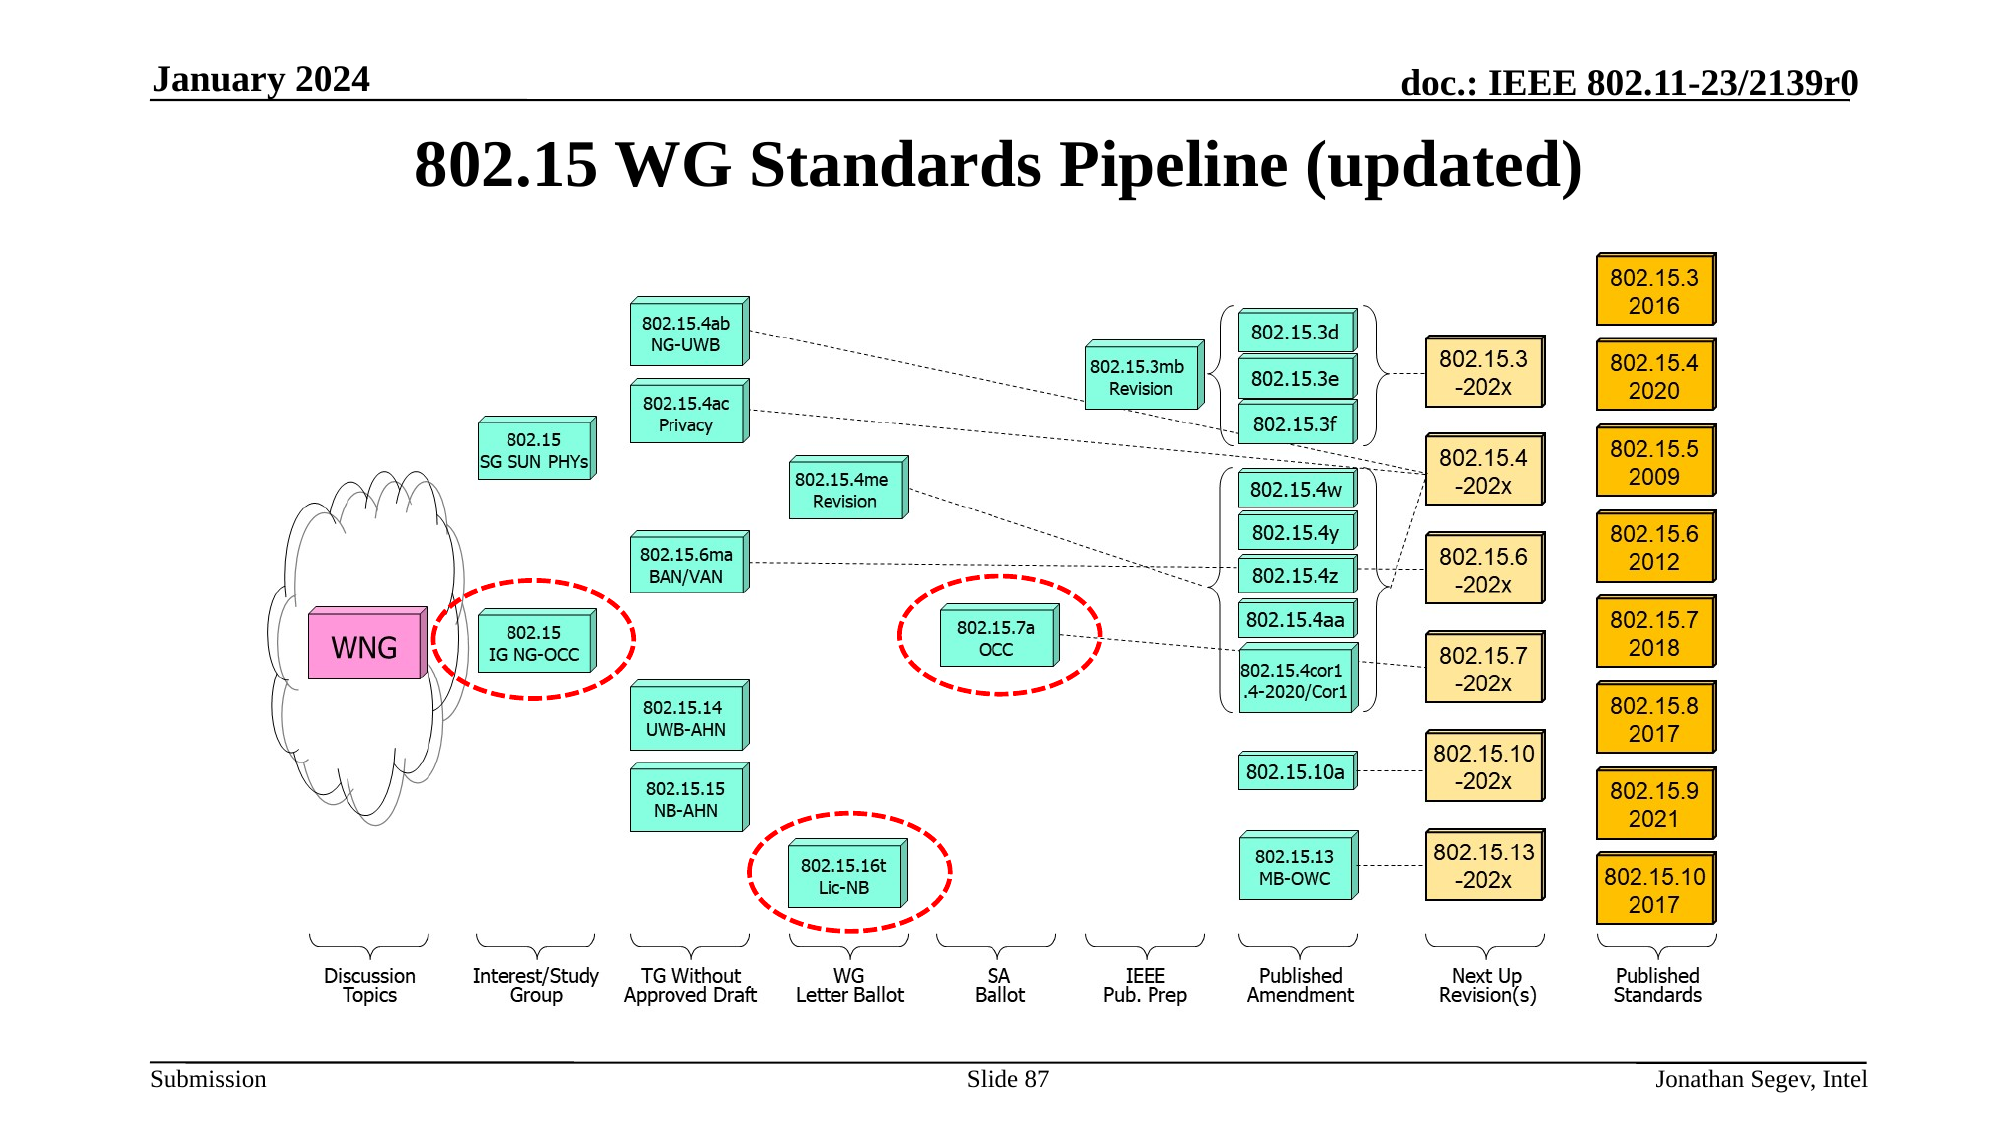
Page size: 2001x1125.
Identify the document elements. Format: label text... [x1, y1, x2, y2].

slide_number Slide 87 [950, 1061, 1067, 1123]
picture [267, 252, 1720, 1018]
footer Jonathan Segev, Intel [1171, 1061, 1869, 1093]
title 802.15 WG Standards Pipeline (updated) [149, 112, 1850, 209]
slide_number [152, 54, 563, 100]
